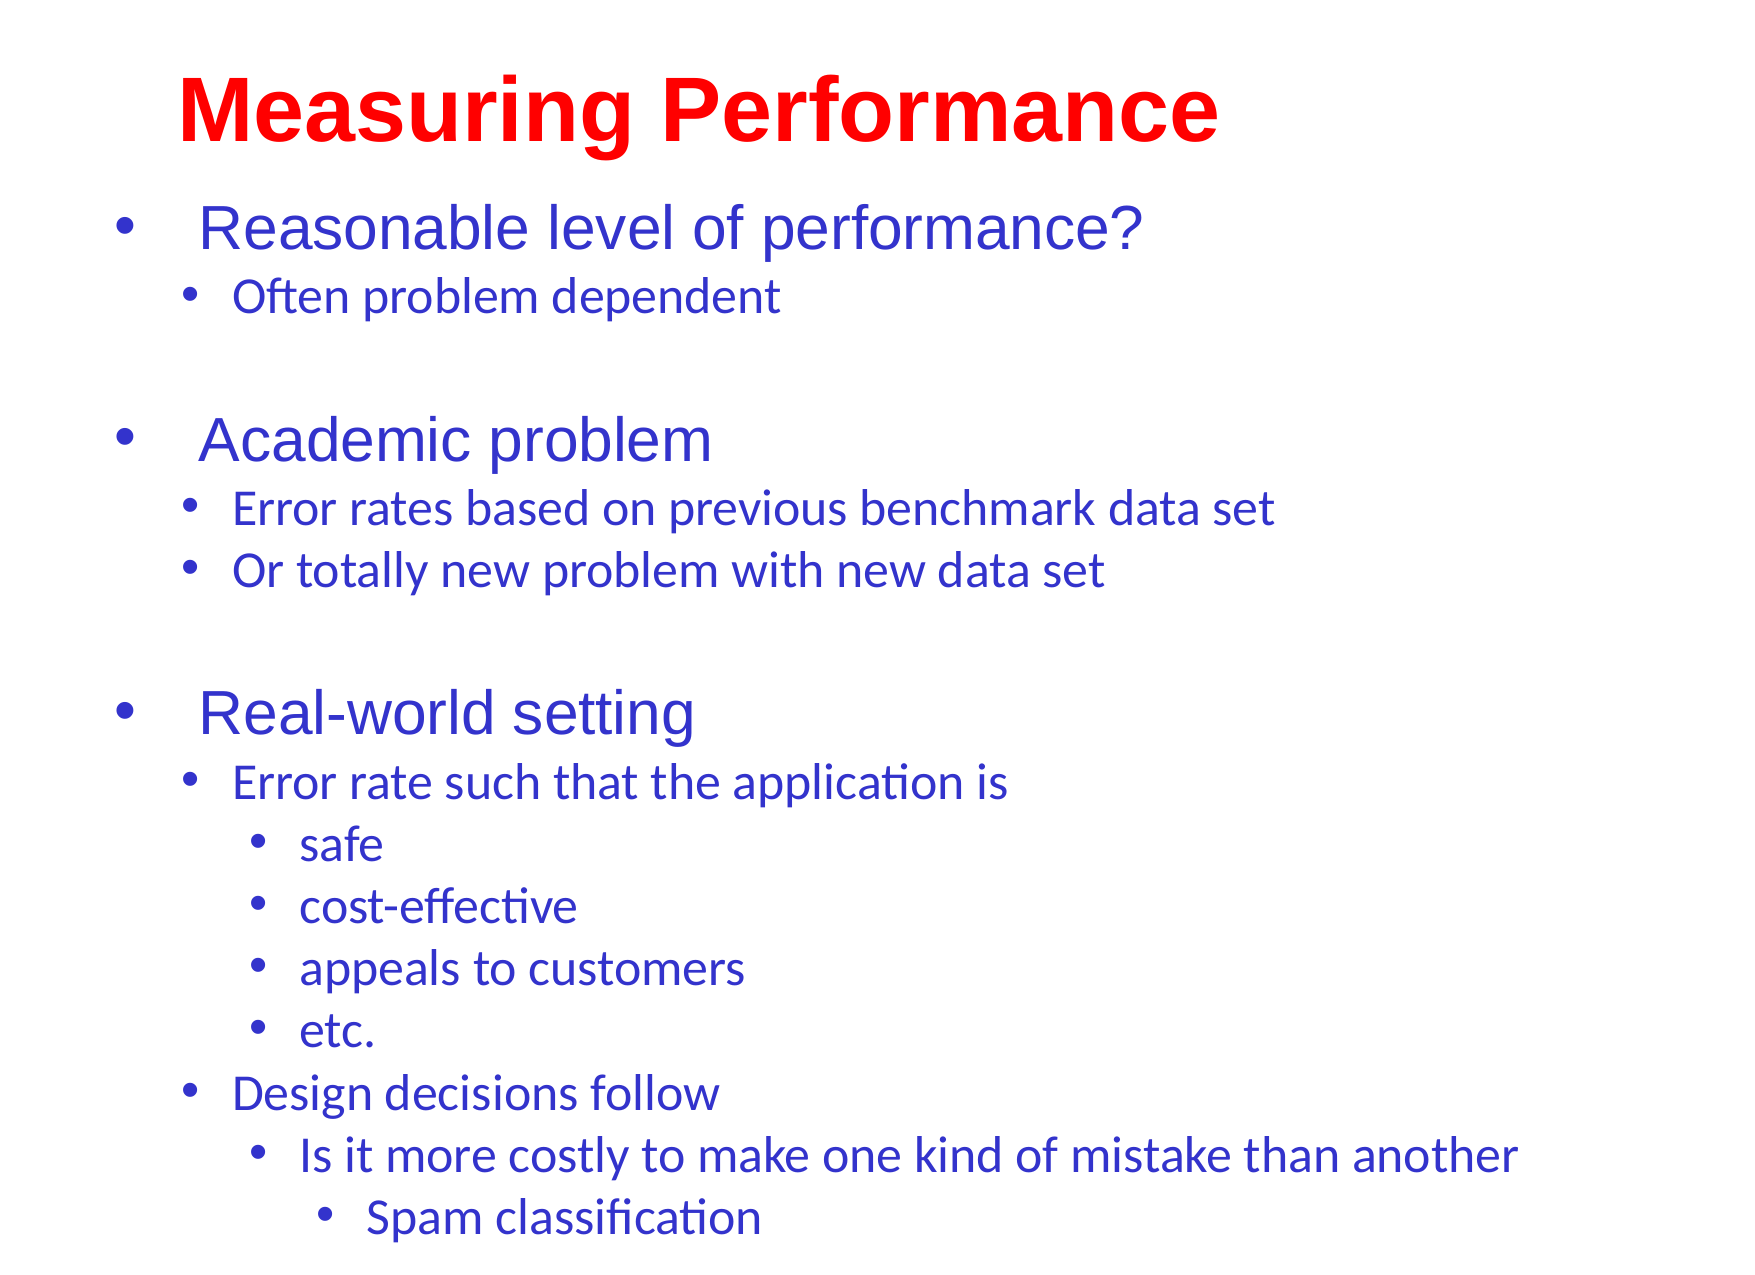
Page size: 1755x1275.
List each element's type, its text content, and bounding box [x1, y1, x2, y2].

list Reasonable level of performance? Often problem dependent Academic problem Error rates based on previous benchmark data set Or totally new problem with new data set Real-world setting Error rate such that the application is safe cost-effective appeals to customers etc. Design decisions follow Is it more costly to make one kind of mistake than another Spam classification [114, 187, 1715, 1250]
title Measuring Performance [177, 50, 1691, 162]
